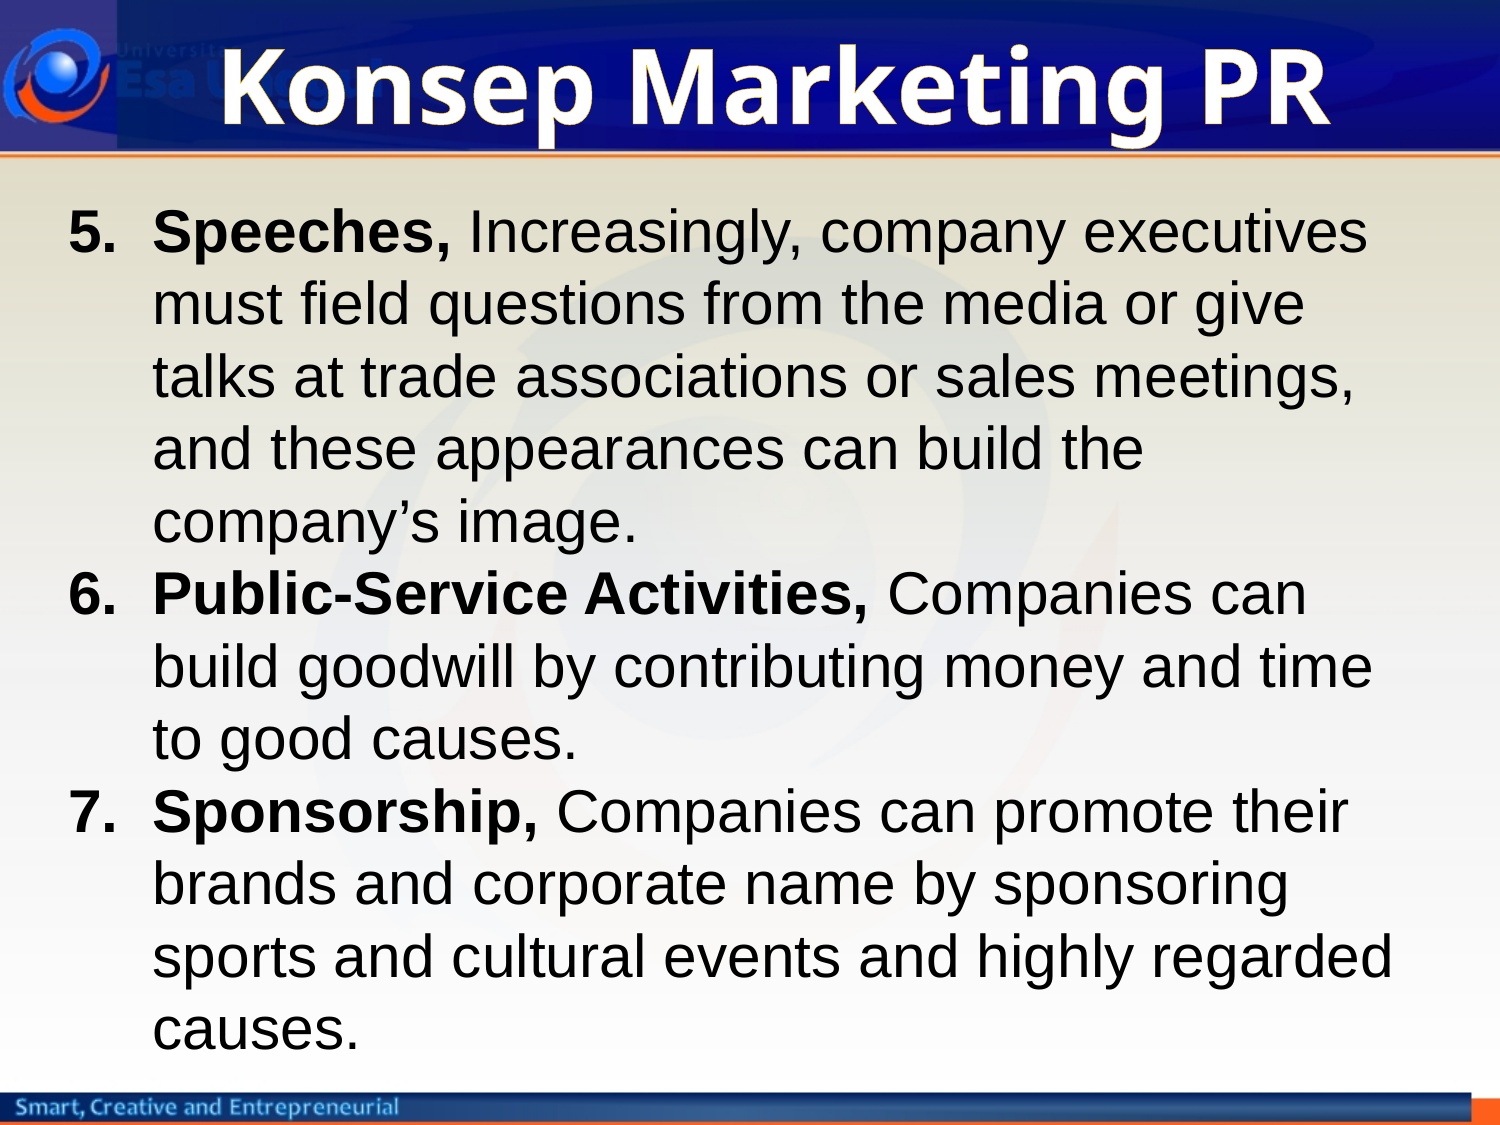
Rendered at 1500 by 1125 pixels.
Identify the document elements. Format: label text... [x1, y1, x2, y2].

text_box Speeches, Increasingly, company executives must field questions from the media or give talks at trade associations or sales meetings, and these appearances can build the company’s image. Public-Service Activities, Companies can build goodwill by contributing money and time to good causes. Sponsorship, Companies can promote their brands and corporate name by sponsoring sports and cultural events and highly regarded causes. [53, 184, 1436, 1047]
picture [0, 0, 1500, 1125]
title Konsep Marketing PR [82, 11, 1465, 153]
